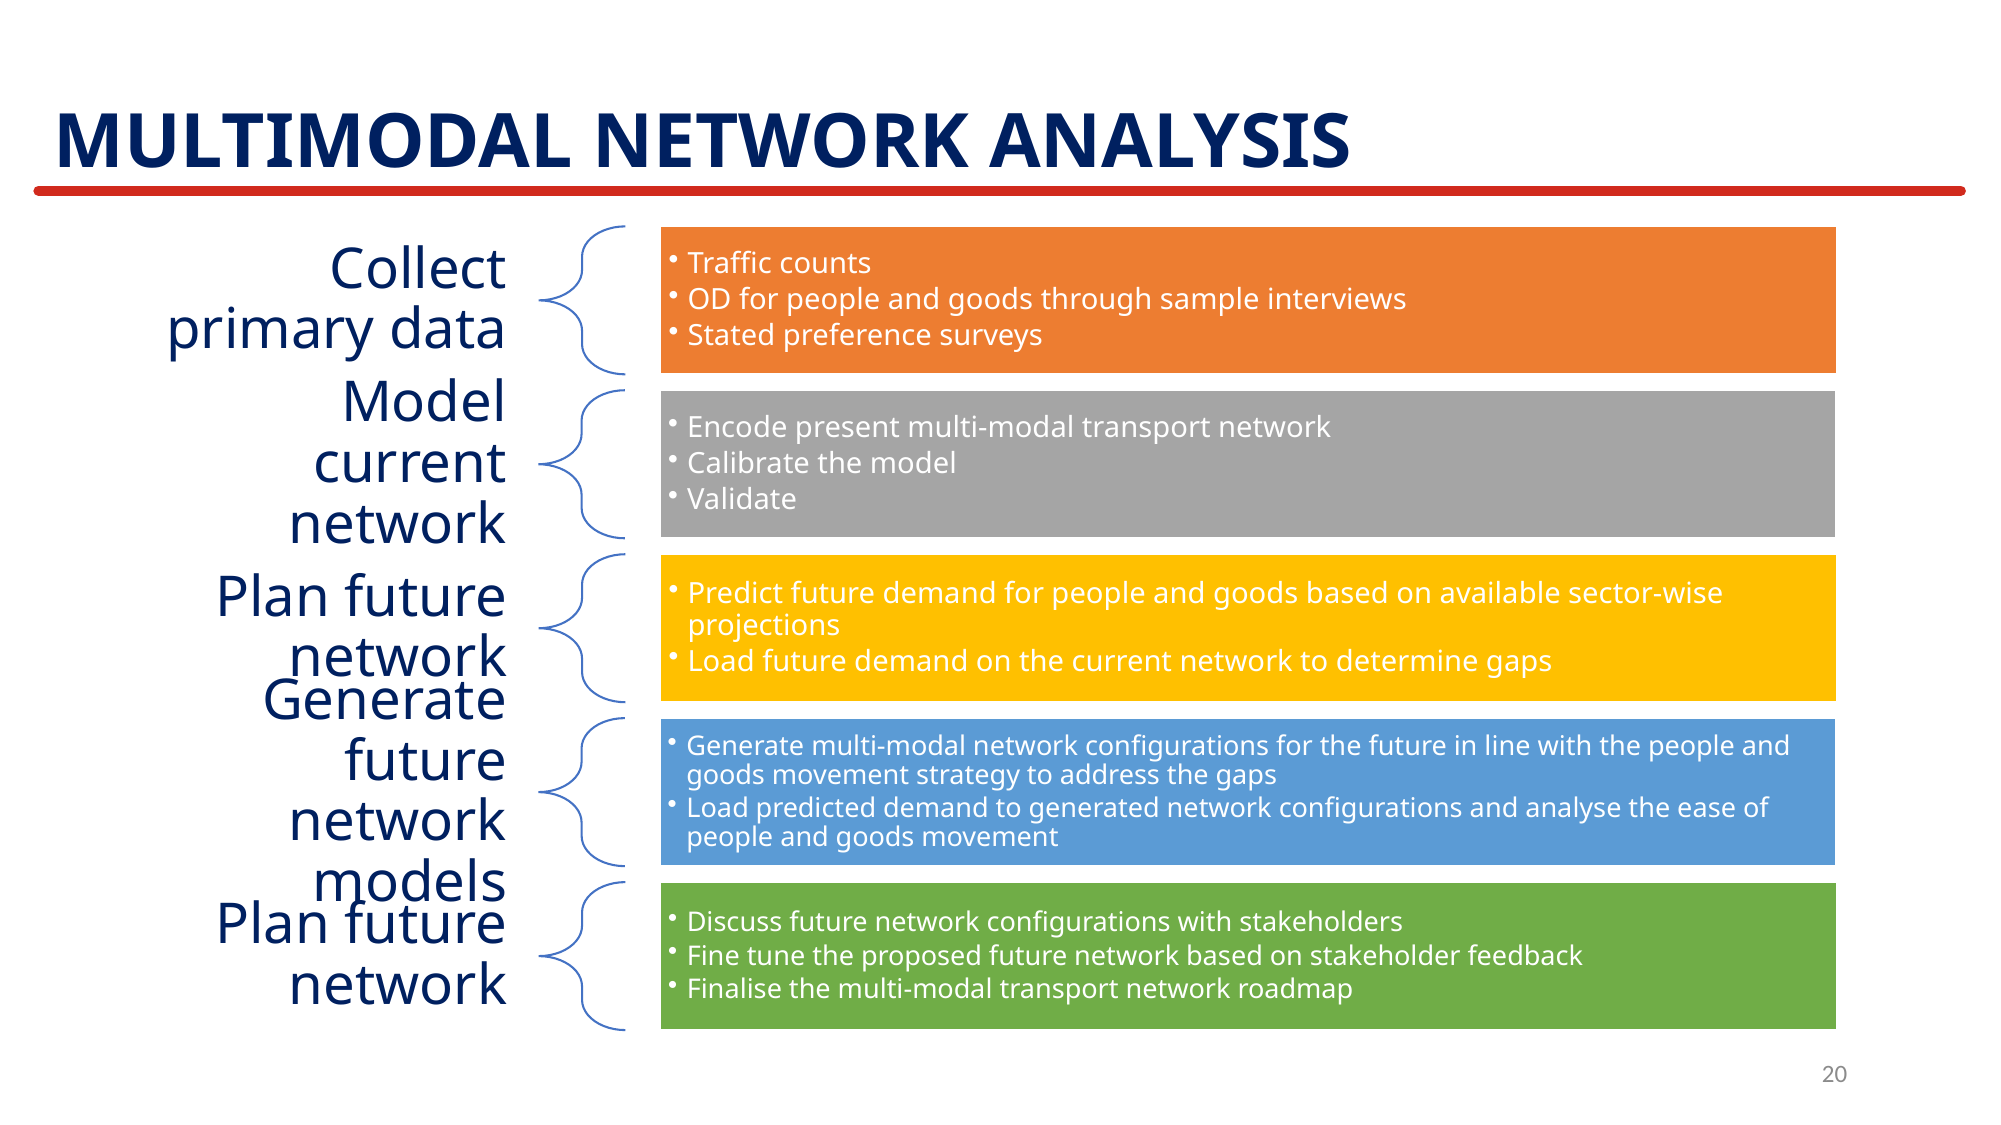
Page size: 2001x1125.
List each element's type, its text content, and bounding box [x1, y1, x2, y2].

text_box MULTIMODAL NETWORK ANALYSIS [38, 58, 1762, 186]
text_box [105, 191, 1838, 1066]
slide_number 20 [1412, 1042, 1863, 1103]
